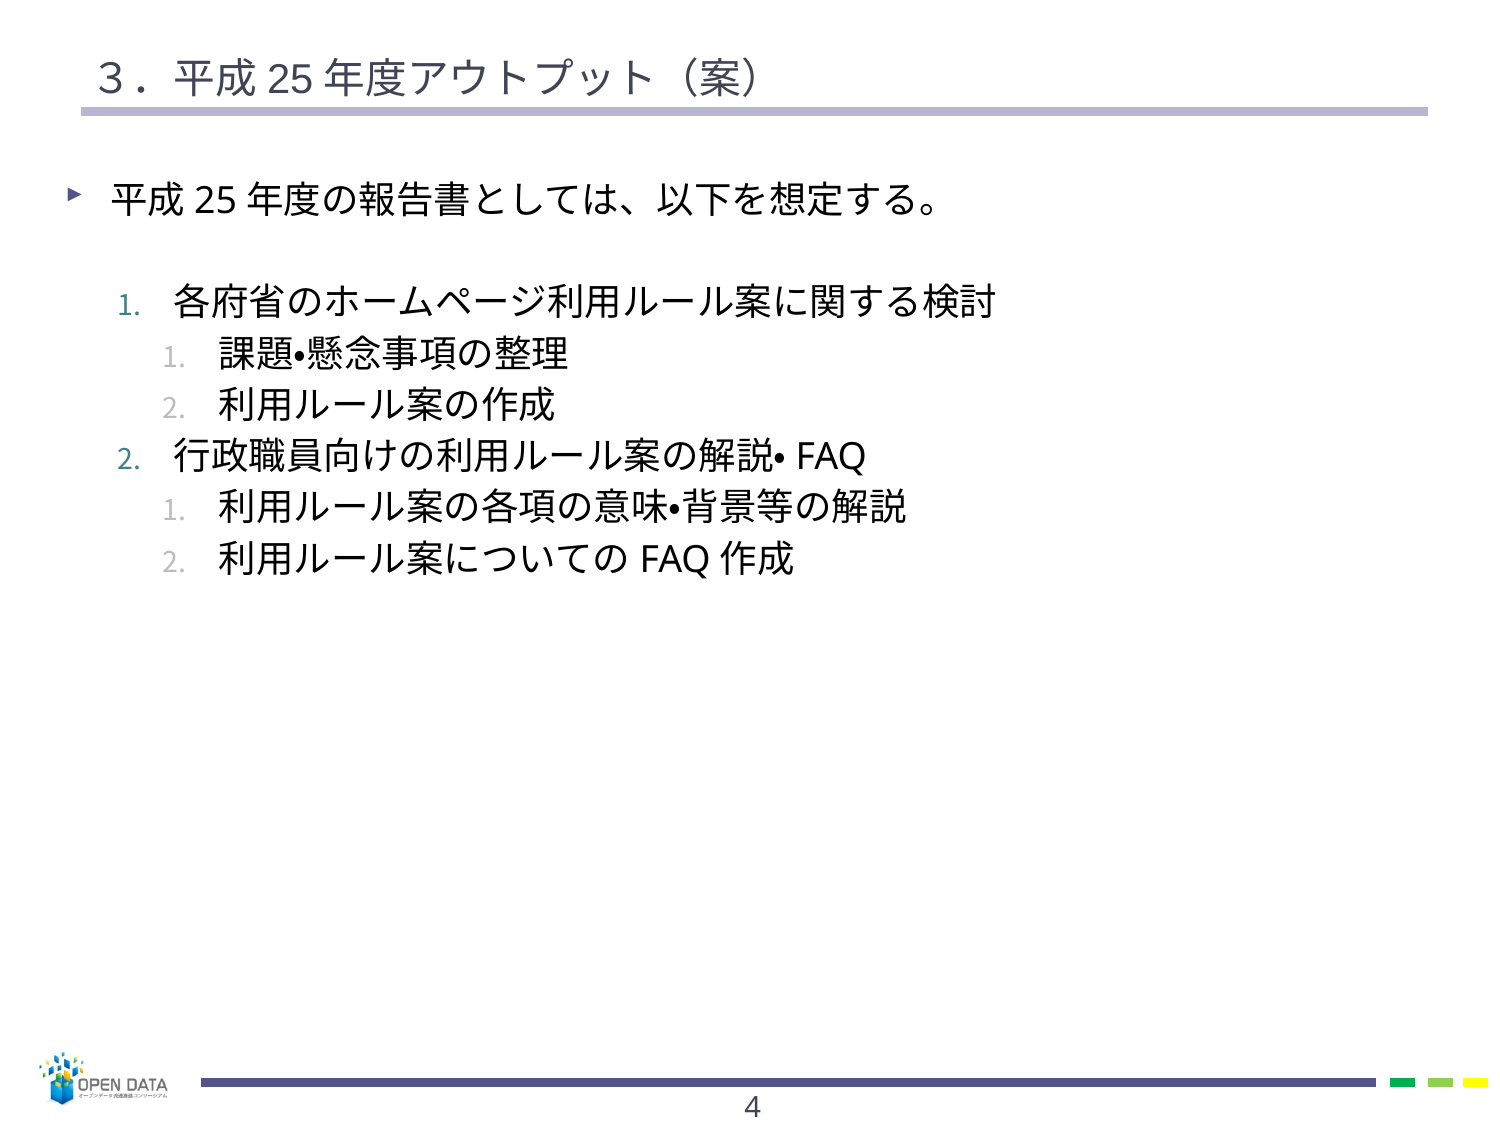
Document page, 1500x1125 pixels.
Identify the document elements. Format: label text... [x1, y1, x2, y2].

title ３．平成25年度アウトプット（案） [74, 1, 1426, 110]
text_box 平成25年度の報告書としては、以下を想定する。 各府省のホームページ利用ルール案に関する検討 課題・懸念事項の整理 利用ルール案の作成 行政職員向けの利用ルール案の解説・FAQ 利用ルール案の各項の意味・背景等の解説 利用ルール案についてのFAQ作成 [50, 168, 1464, 1089]
picture [0, 1035, 201, 1125]
slide_number 3 [590, 1089, 916, 1125]
